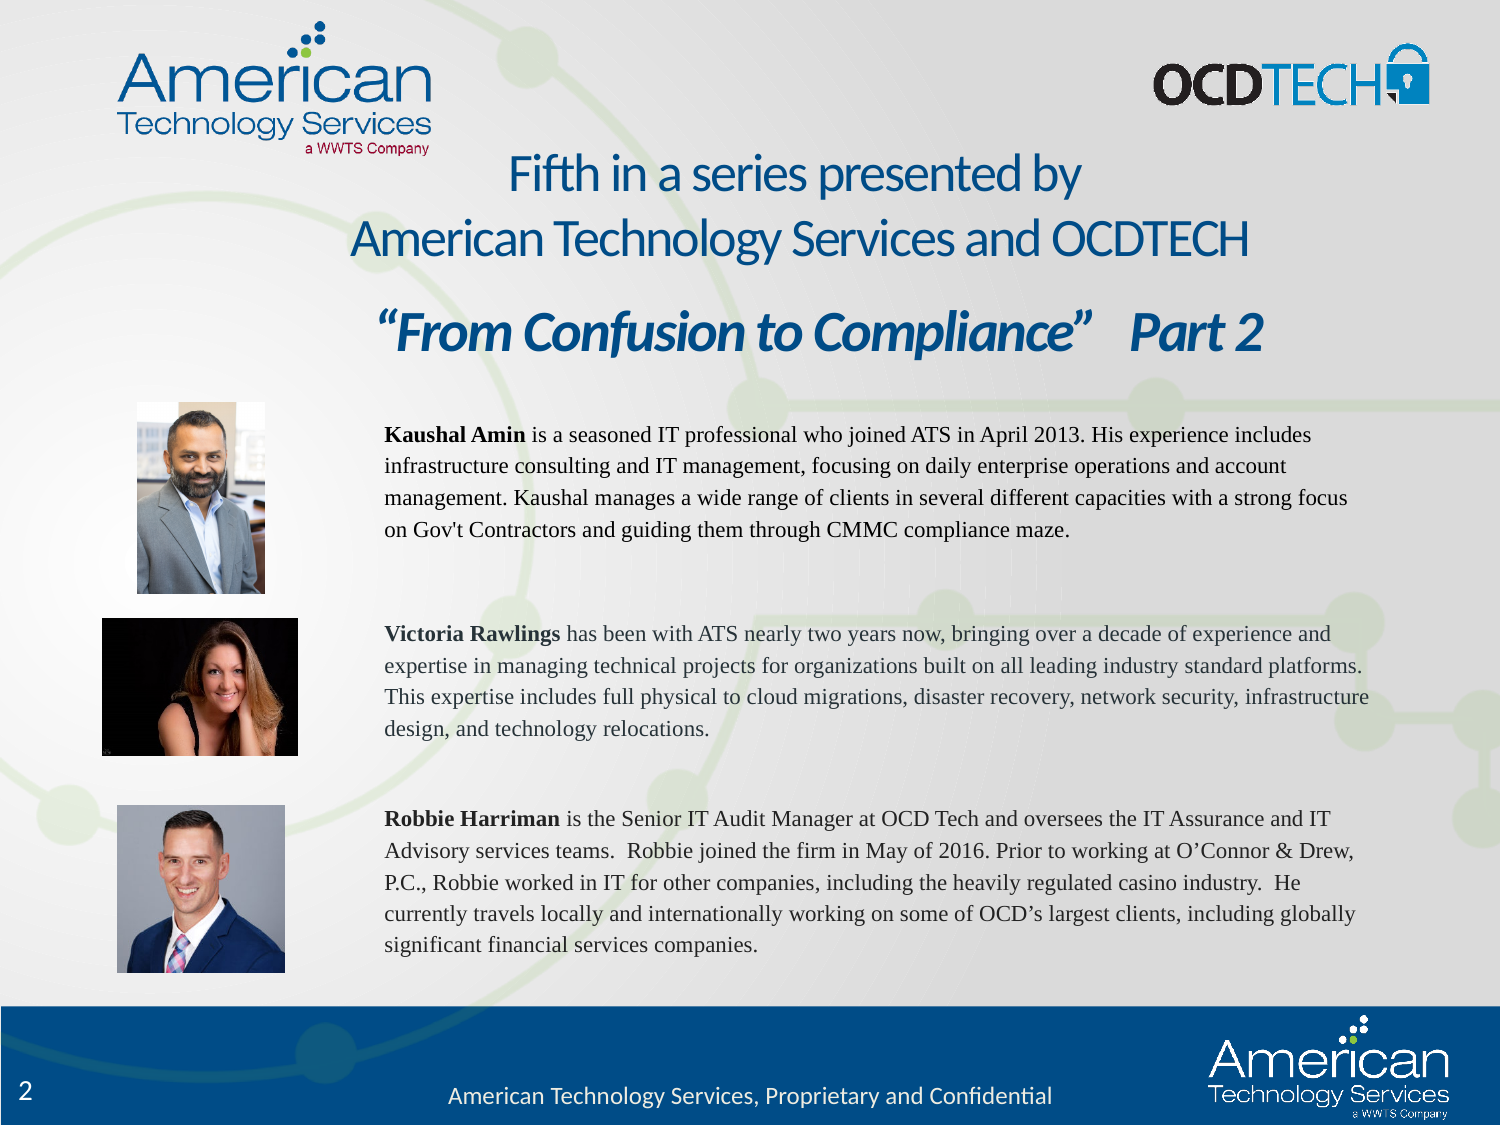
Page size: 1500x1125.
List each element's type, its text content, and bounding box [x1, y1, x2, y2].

text_box Kaushal Amin is a seasoned IT professional who joined ATS in April 2013. His experience includes infrastructure consulting and IT management, focusing on daily enterprise operations and account management. Kaushal manages a wide range of clients in several different capacities with a strong focus on Gov't Contractors and guiding them through CMMC compliance maze. Victoria Rawlings has been with ATS nearly two years now, bringing over a decade of experience and expertise in managing technical projects for organizations built on all leading industry standard platforms. This expertise includes full physical to cloud migrations, disaster recovery, network security, infrastructure design, and technology relocations. Robbie Harriman is the Senior IT Audit Manager at OCD Tech and oversees the IT Assurance and IT Advisory services teams. Robbie joined the firm in May of 2016. Prior to working at O’Connor & Drew, P.C., Robbie worked in IT for other companies, including the heavily regulated casino industry. He currently travels locally and internationally working on some of OCD’s largest clients, including globally significant financial services companies. [369, 407, 1392, 992]
picture [0, 0, 1500, 1125]
text_box Fifth in a series presented by American Technology Services and OCDTECH “From Confusion to Compliance” Part 2 [101, 196, 1500, 370]
